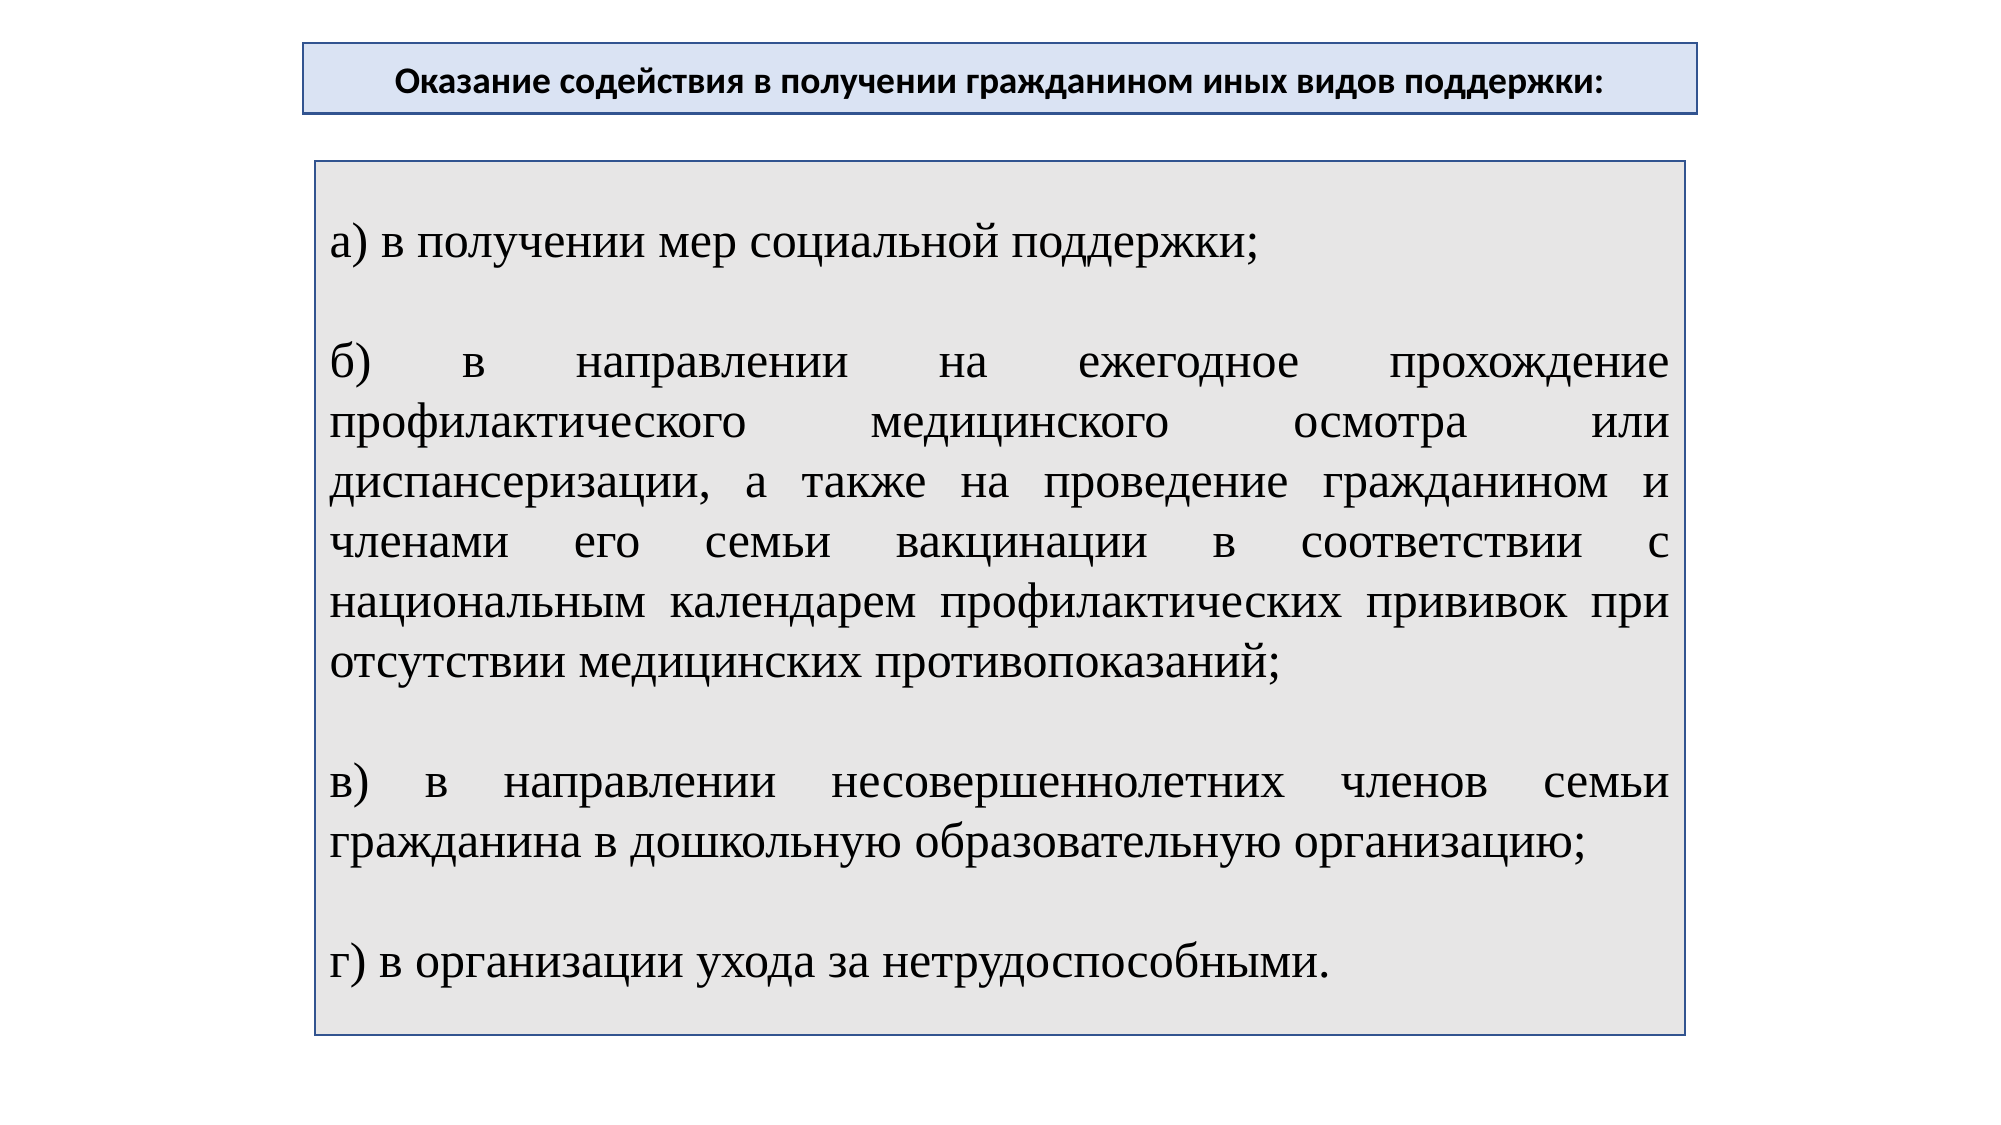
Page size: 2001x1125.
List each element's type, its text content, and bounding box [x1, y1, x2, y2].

text_box а) в получении мер социальной поддержки; б) в направлении на ежегодное прохождение профилактического медицинского осмотра или диспансеризации, а также на проведение гражданином и членами его семьи вакцинации в соответствии с национальным календарем профилактических прививок при отсутствии медицинских противопоказаний; в) в направлении несовершеннолетних членов семьи гражданина в дошкольную образовательную организацию; г) в организации ухода за нетрудоспособными. [314, 160, 1686, 1036]
text_box Оказание содействия в получении гражданином иных видов поддержки: [302, 42, 1698, 115]
